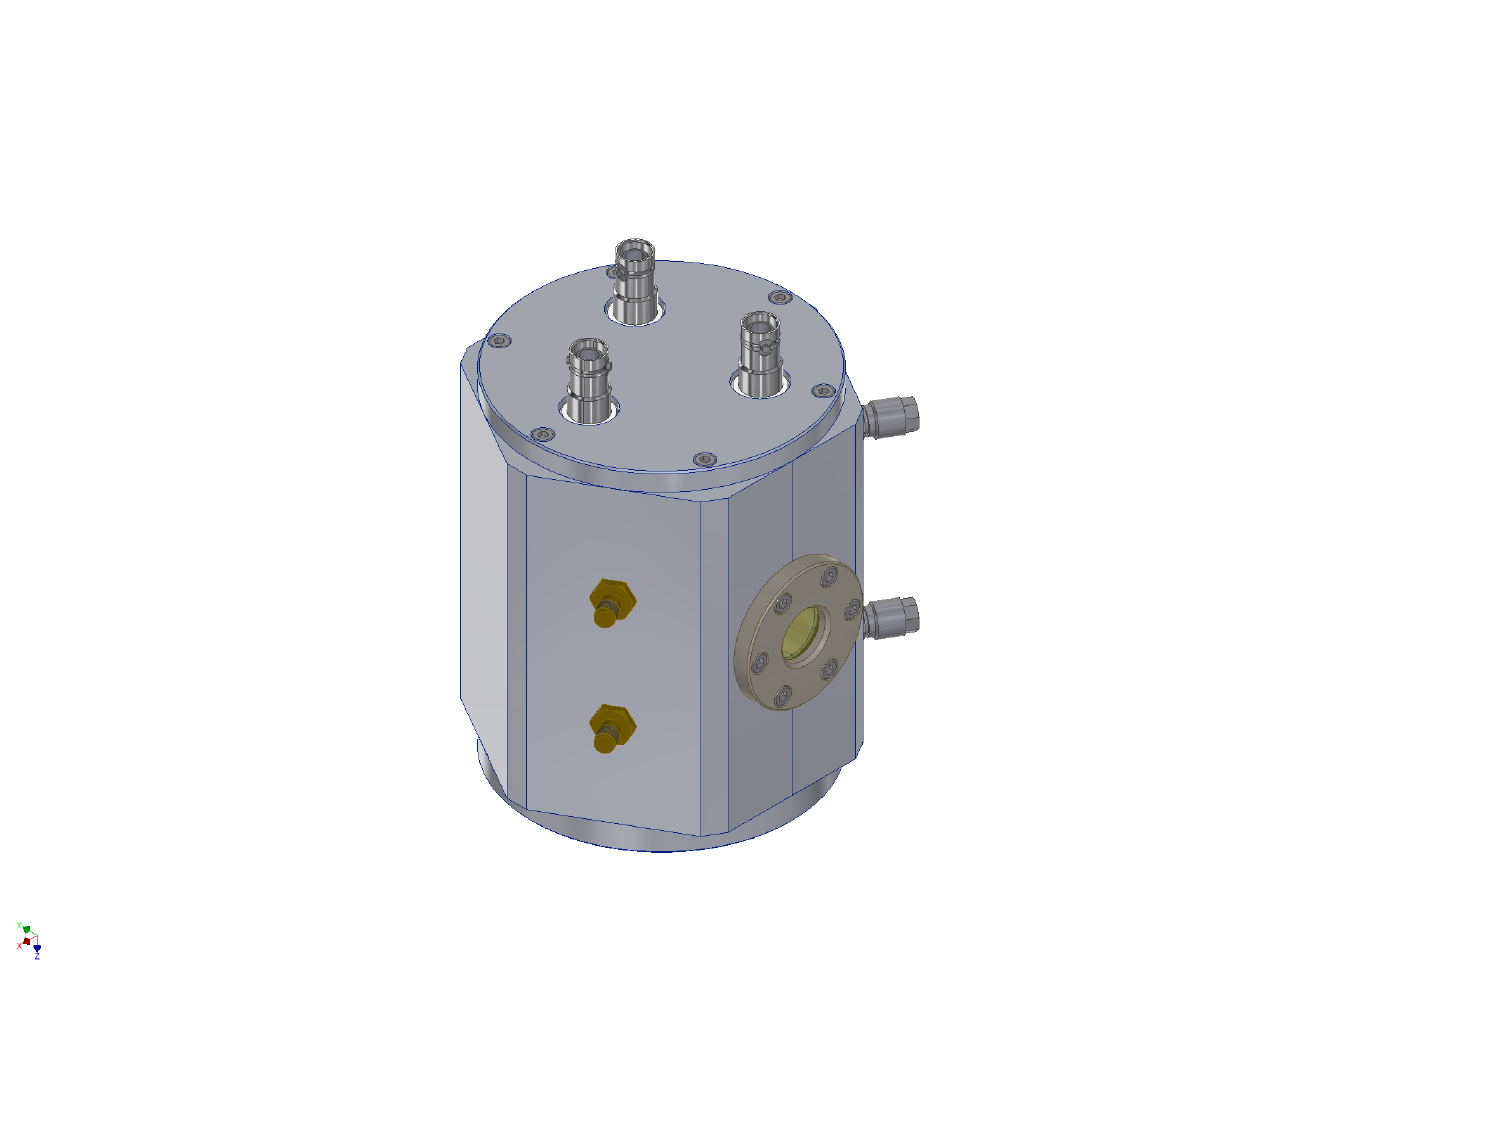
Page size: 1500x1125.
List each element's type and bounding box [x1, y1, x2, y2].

picture [0, 153, 1500, 972]
